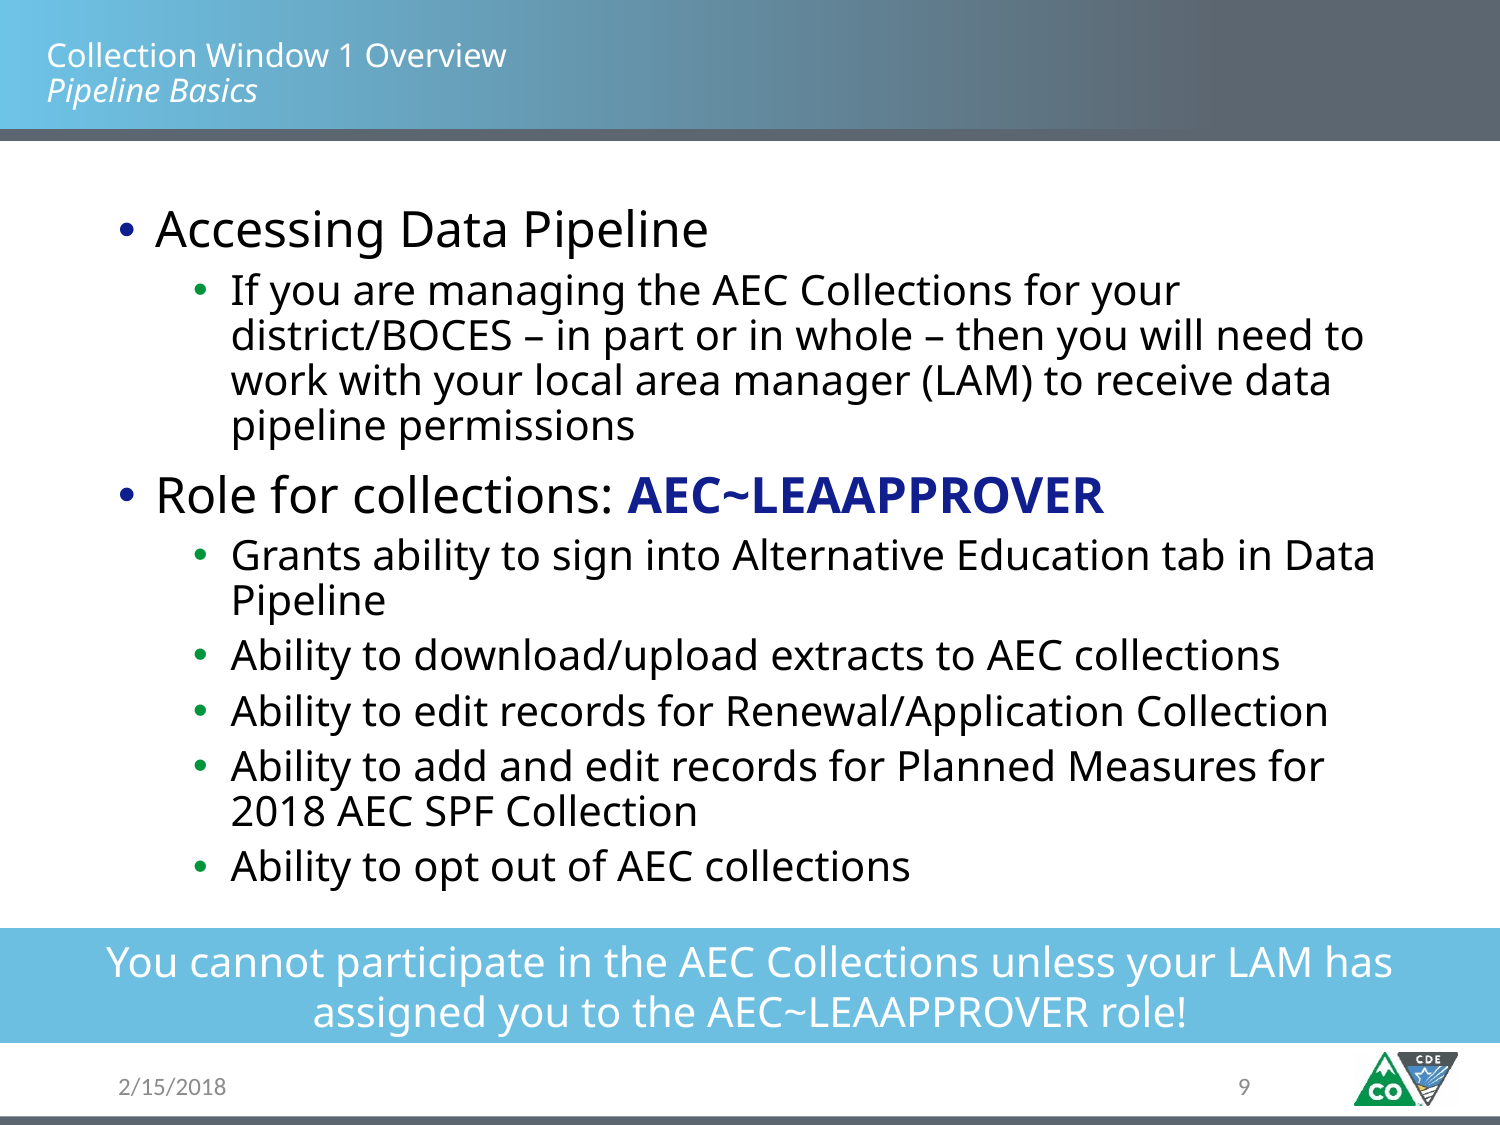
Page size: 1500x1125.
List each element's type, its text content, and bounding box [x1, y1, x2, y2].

title Collection Window 1 Overview Pipeline Basics [31, 31, 1326, 117]
picture [1354, 1052, 1458, 1106]
list Accessing Data Pipeline If you are managing the AEC Collections for your district/BOCES – in part or in whole – then you will need to work with your local area manager (LAM) to receive data pipeline permissions Role for collections: AEC~LEAAPPROVER Grants ability to sign into Alternative Education tab in Data Pipeline Ability to download/upload extracts to AEC collections Ability to edit records for Renewal/Application Collection Ability to add and edit records for Planned Measures for 2018 AEC SPF Collection Ability to opt out of AEC collections [103, 197, 1397, 928]
text_box You cannot participate in the AEC Collections unless your LAM has assigned you to the AEC~LEAAPPROVER role! [0, 928, 1500, 1043]
